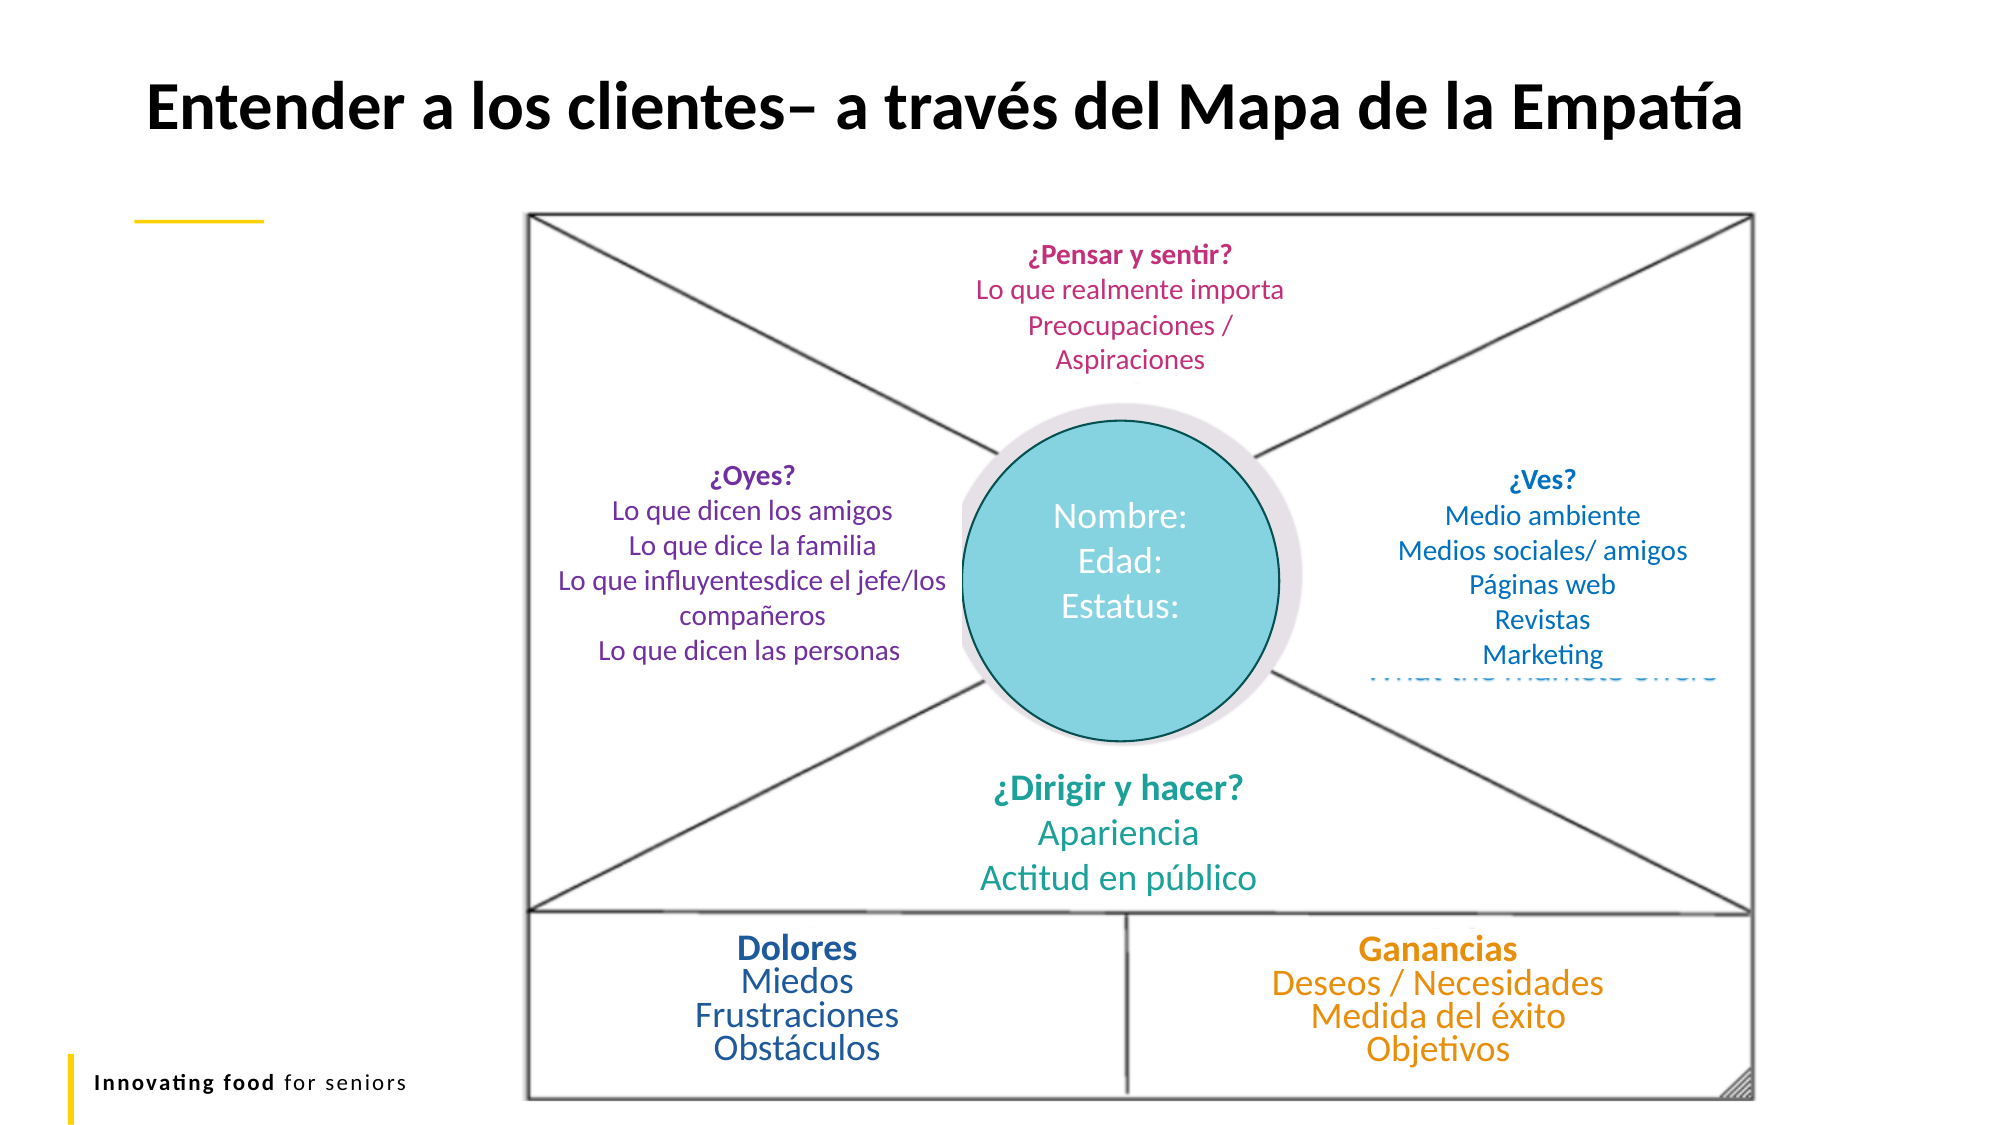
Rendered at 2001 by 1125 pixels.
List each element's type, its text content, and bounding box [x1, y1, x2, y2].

list Entender a los clientes– a través del Mapa de la Empatía [131, 62, 1869, 159]
picture [503, 200, 1776, 1113]
